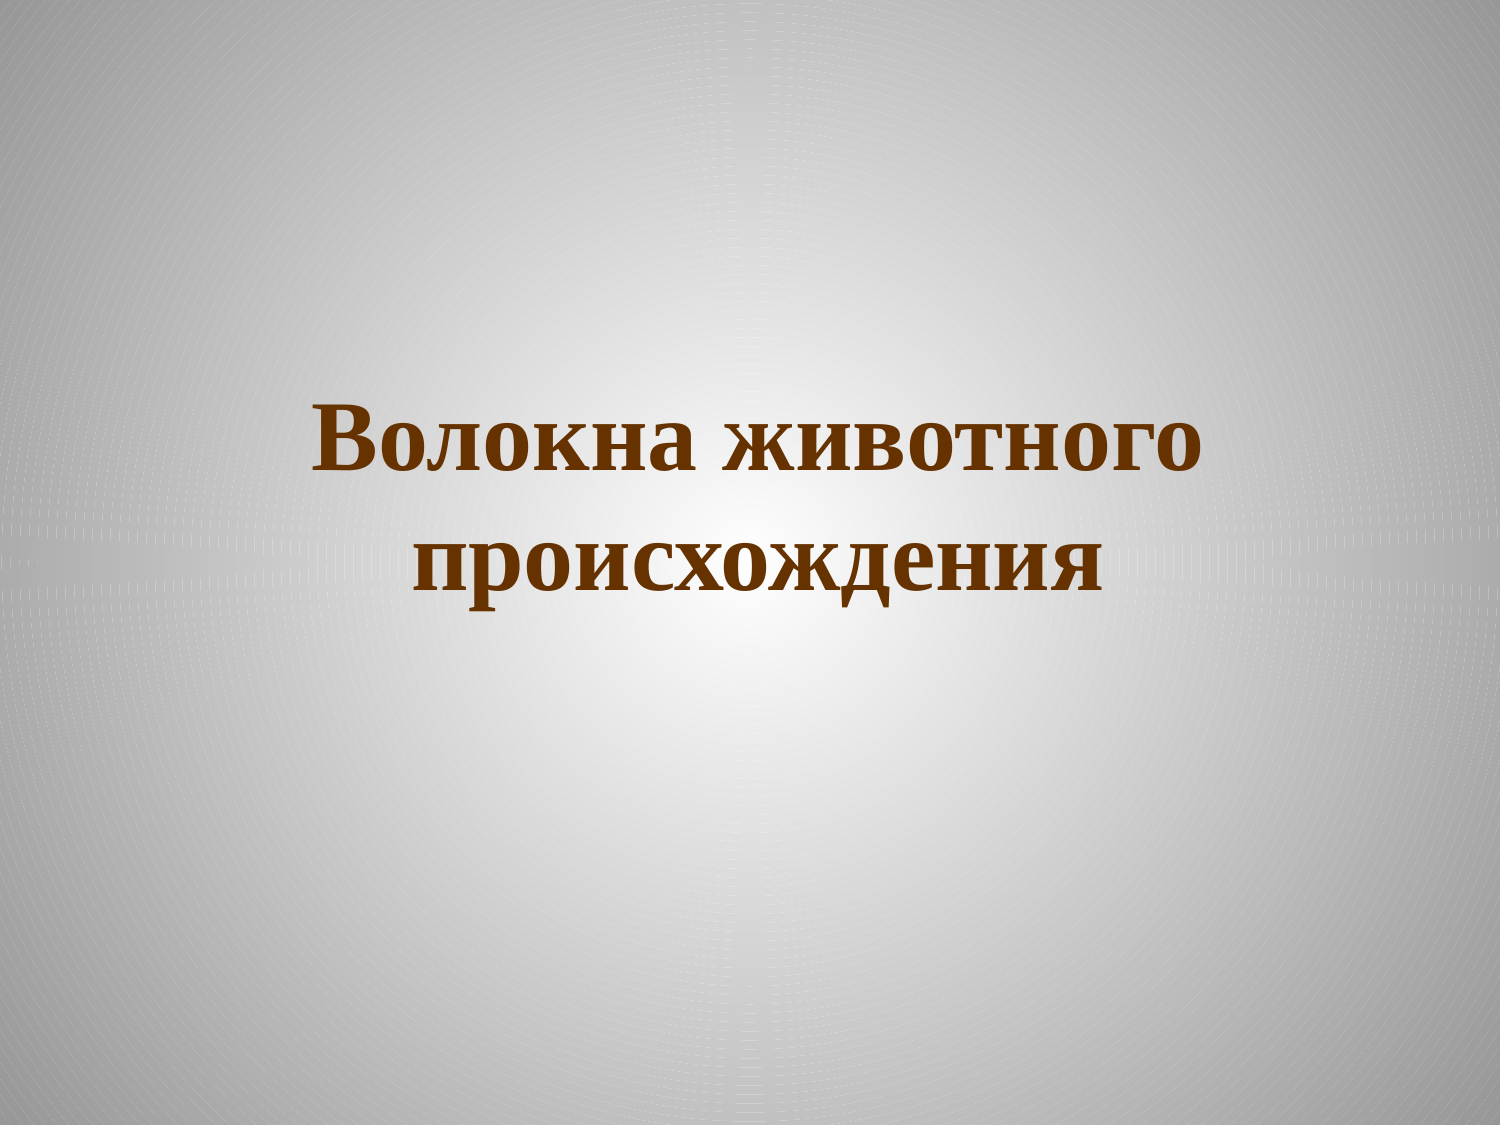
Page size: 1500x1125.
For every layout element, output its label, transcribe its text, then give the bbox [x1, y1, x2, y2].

subtitle Волокна животного происхождения [246, 363, 1270, 657]
